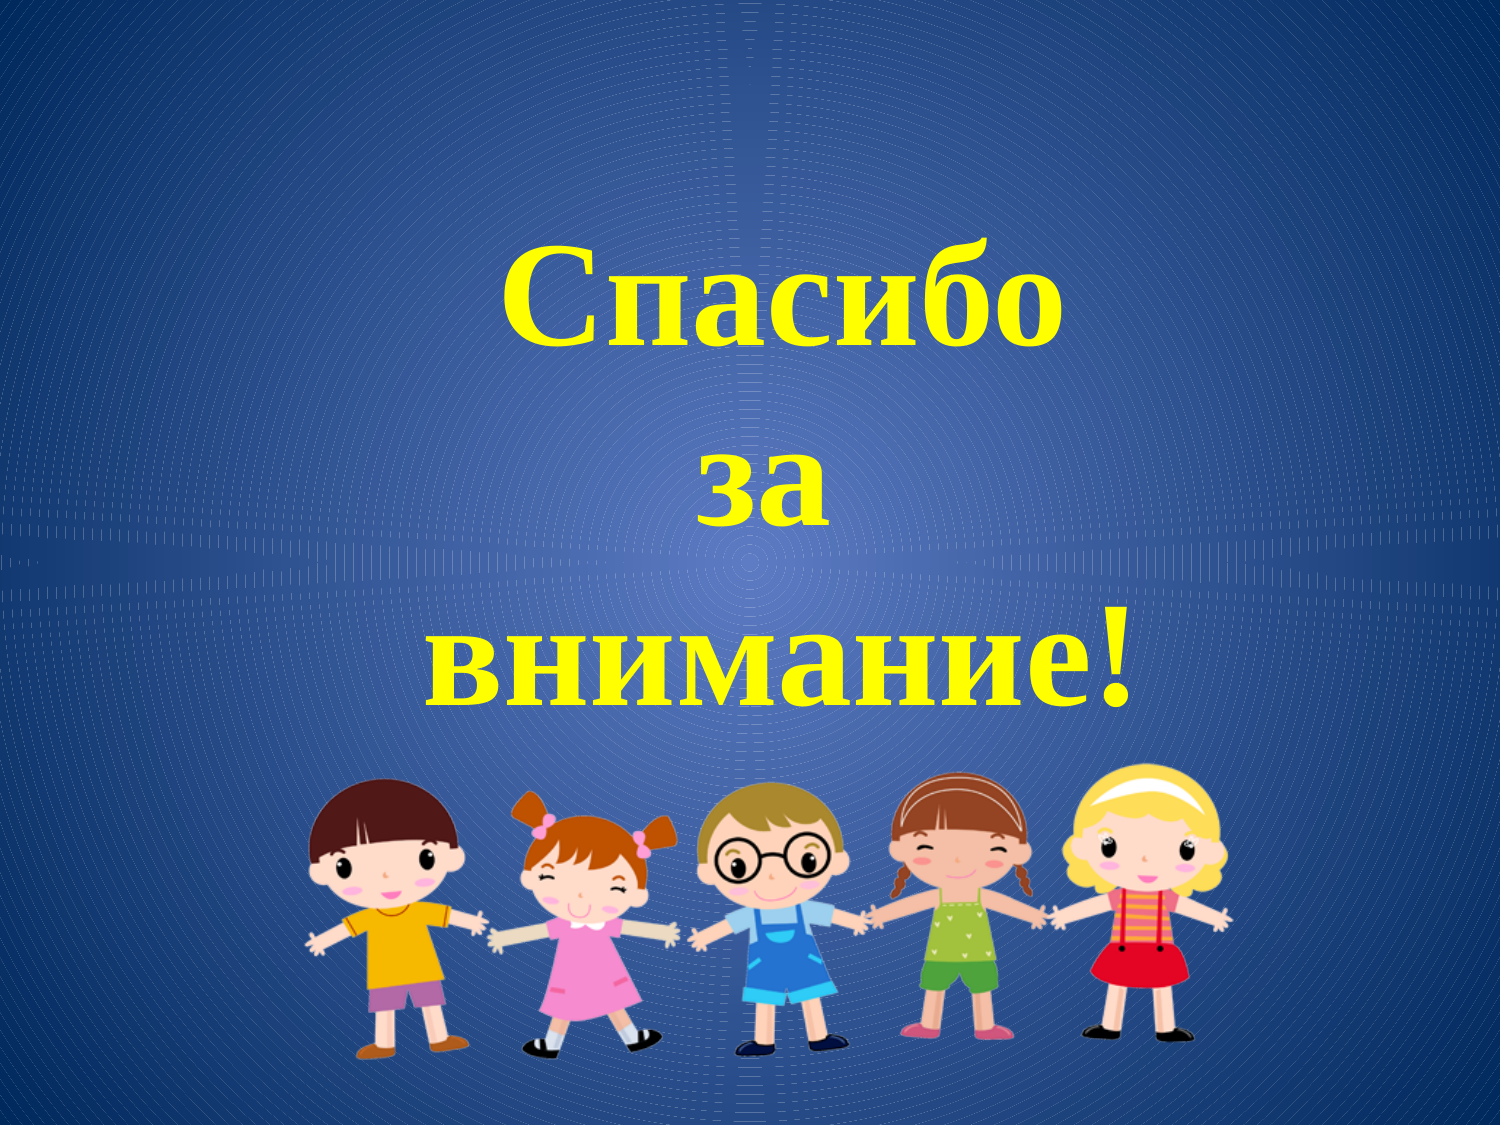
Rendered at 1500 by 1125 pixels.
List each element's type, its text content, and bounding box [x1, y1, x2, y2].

picture [245, 749, 1266, 1075]
text_box Спасибо за внимание! [374, 187, 1190, 743]
